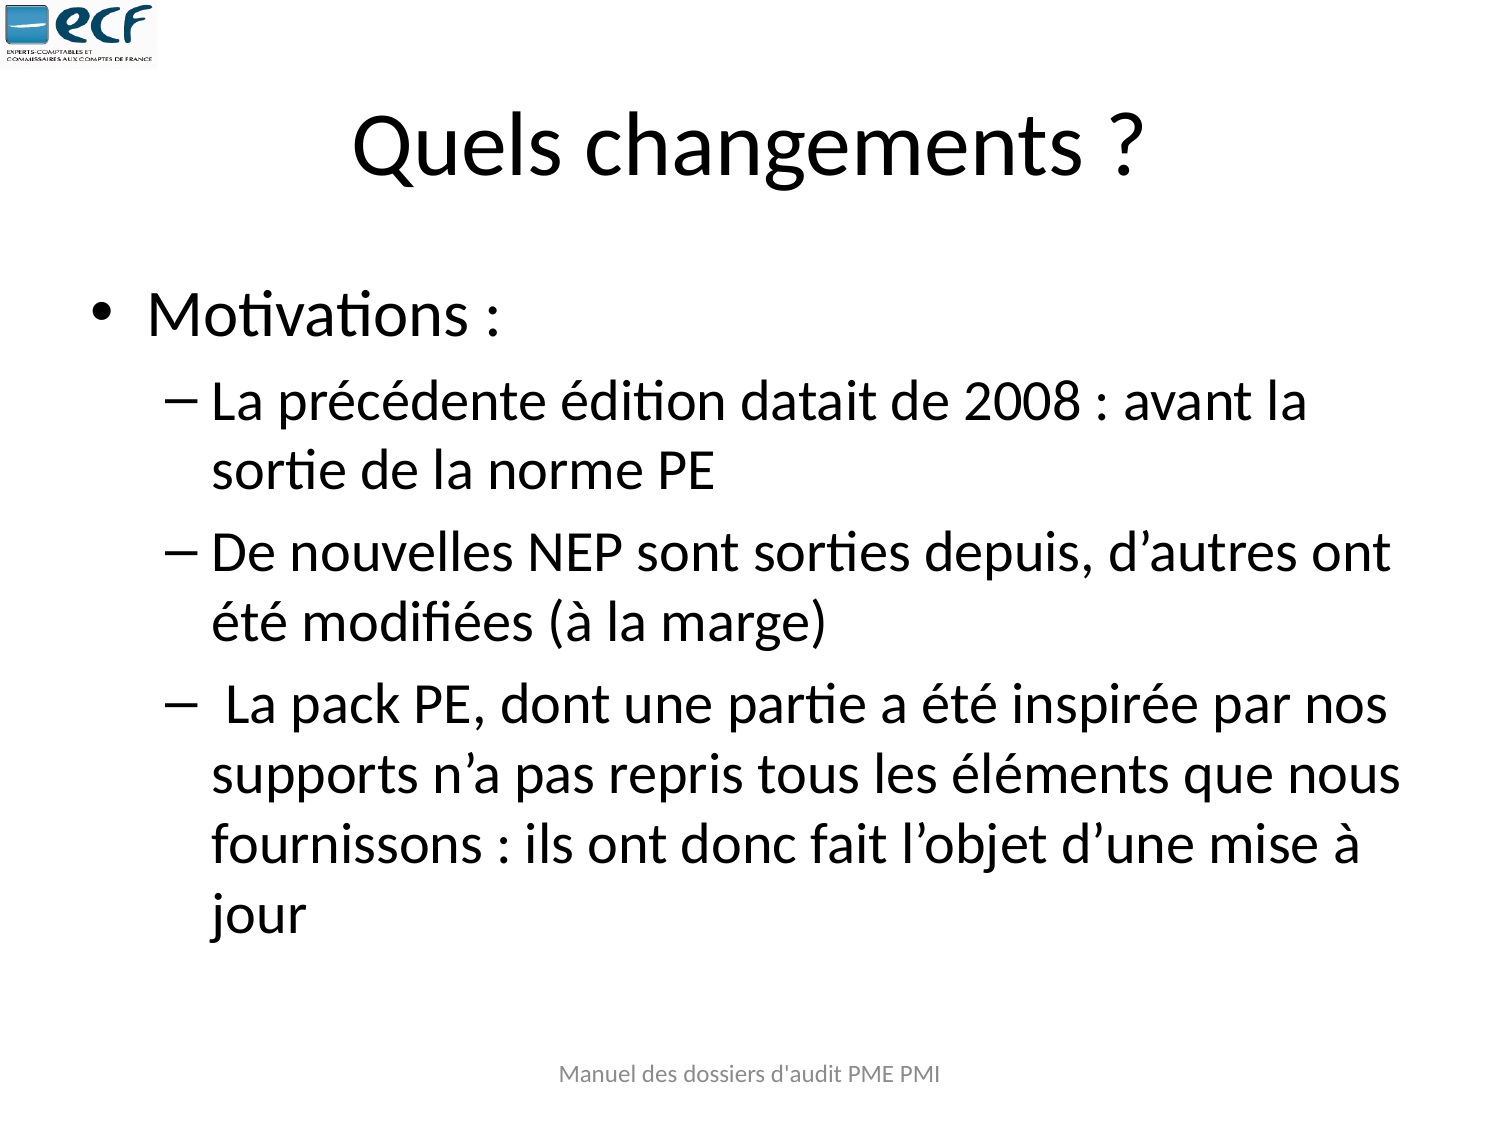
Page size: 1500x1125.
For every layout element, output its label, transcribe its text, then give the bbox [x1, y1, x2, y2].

title Quels changements ? [75, 45, 1425, 233]
list Motivations : La précédente édition datait de 2008 : avant la sortie de la norme PE De nouvelles NEP sont sorties depuis, d’autres ont été modifiées (à la marge) La pack PE, dont une partie a été inspirée par nos supports n’a pas repris tous les éléments que nous fournissons : ils ont donc fait l’objet d’une mise à jour [75, 262, 1425, 1005]
picture [0, 0, 157, 69]
footer Manuel des dossiers d'audit PME PMI [512, 1042, 988, 1103]
